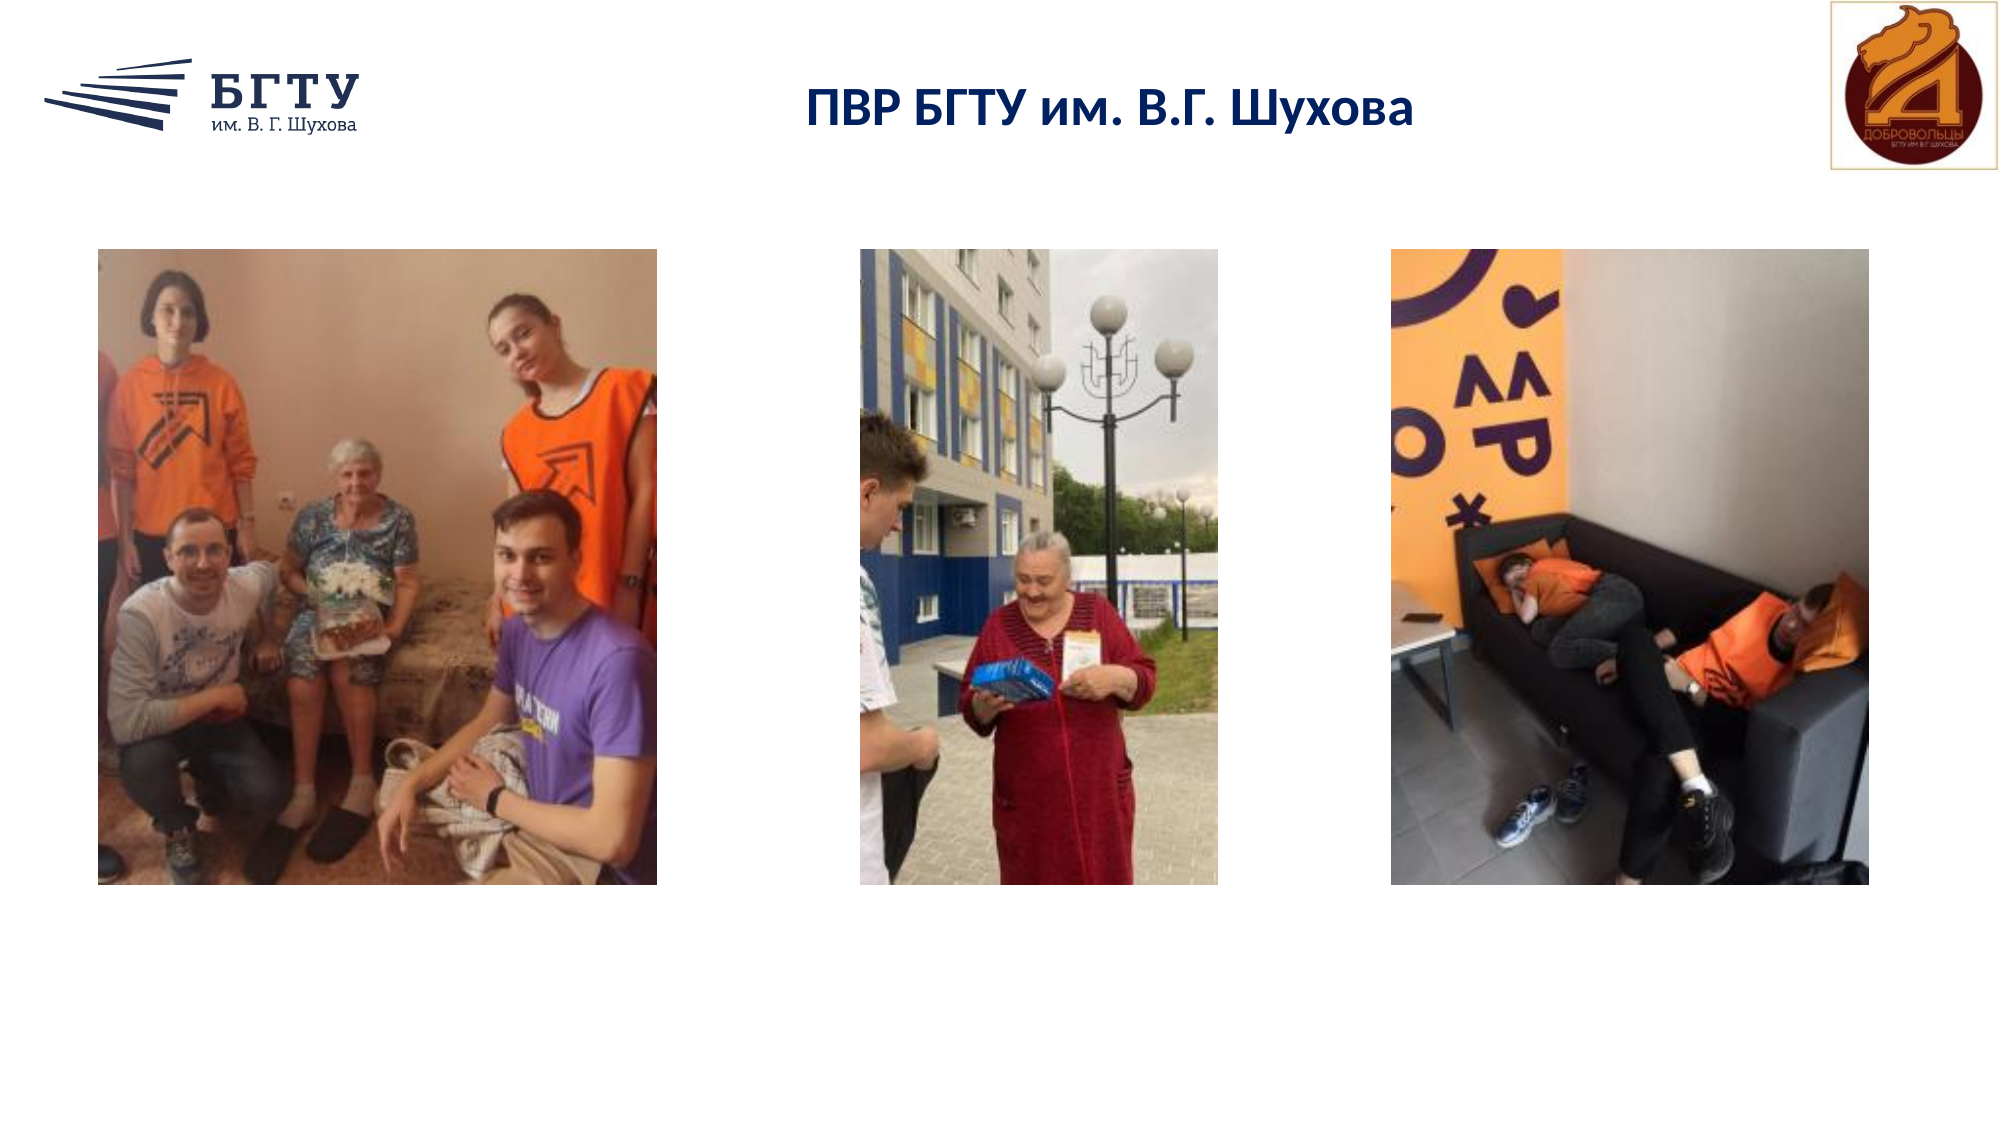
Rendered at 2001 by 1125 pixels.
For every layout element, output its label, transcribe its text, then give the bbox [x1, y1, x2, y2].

picture [1828, 0, 2000, 172]
text_box ПВР БГТУ им. В.Г. Шухова [471, 62, 1828, 144]
picture [0, 0, 657, 885]
picture [1391, 249, 1869, 885]
picture [860, 249, 1218, 885]
